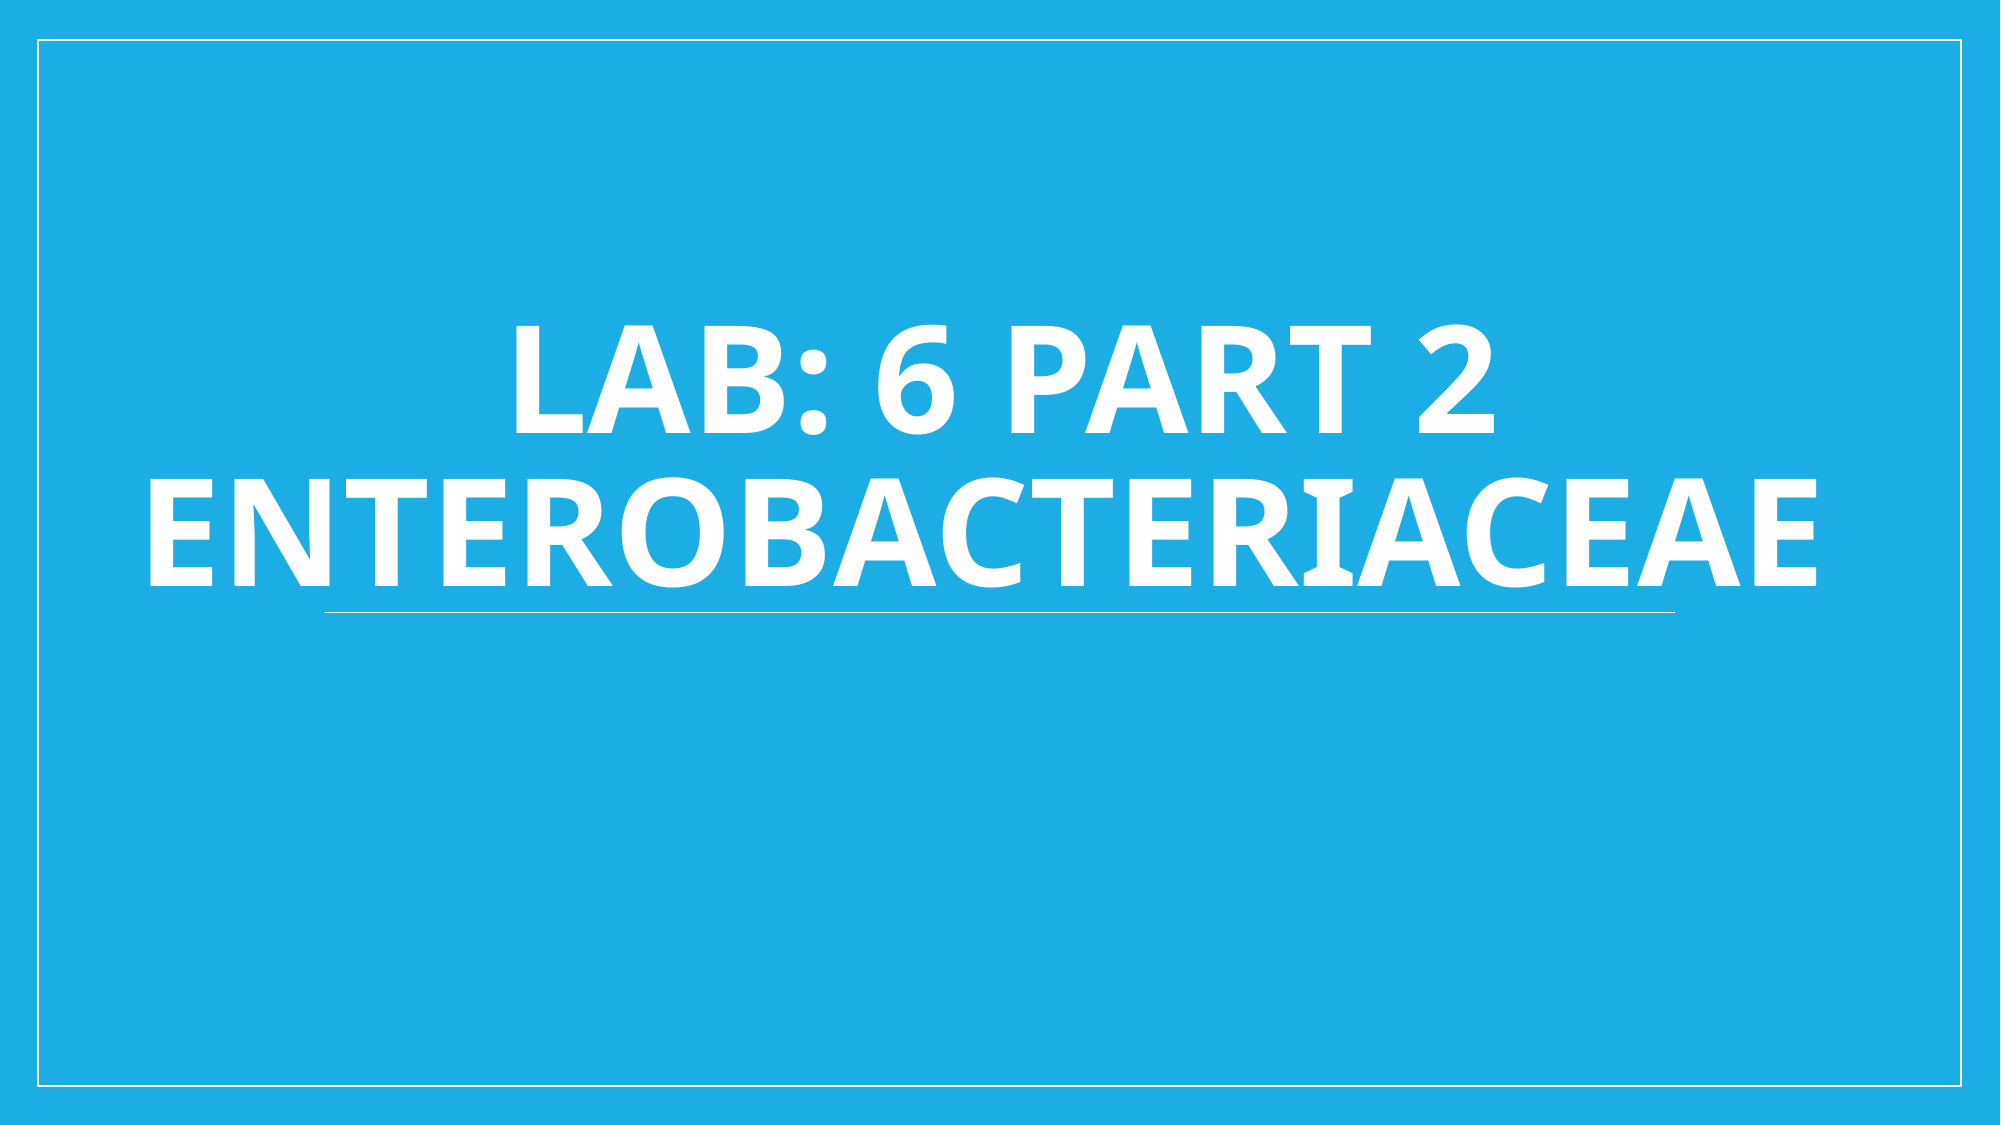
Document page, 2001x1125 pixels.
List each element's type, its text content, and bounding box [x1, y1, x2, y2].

title LAB: 6 PART 2 Enterobacteriaceae [40, 144, 1962, 625]
